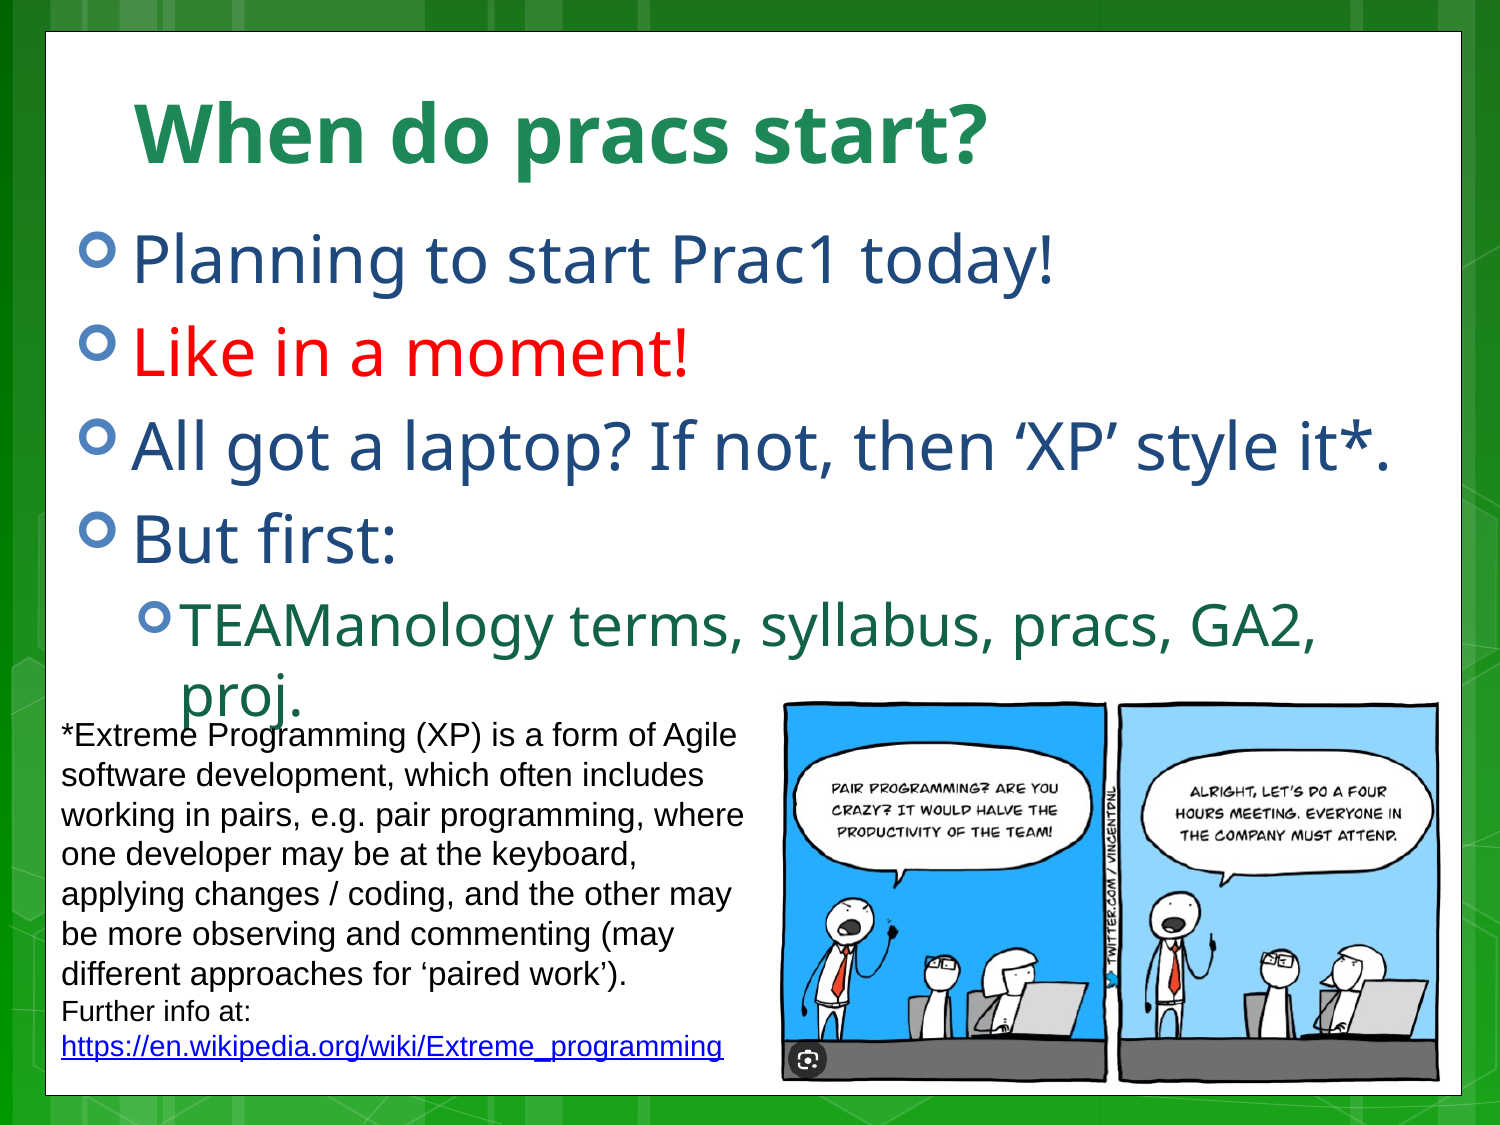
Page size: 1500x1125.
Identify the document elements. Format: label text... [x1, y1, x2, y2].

title When do pracs start? [119, 73, 1383, 188]
picture [777, 693, 1446, 1088]
list Planning to start Prac1 today! Like in a moment! All got a laptop? If not, then ‘XP’ style it*. But first: TEAManology terms, syllabus, pracs, GA2, proj. [59, 208, 1433, 951]
text_box *Extreme Programming (XP) is a form of Agile software development, which often includes working in pairs, e.g. pair programming, where one developer may be at the keyboard, applying changes / coding, and the other may be more observing and commenting (may different approaches for ‘paired work’). Further info at: https://en.wikipedia.org/wiki/Extreme_programming [46, 705, 769, 1070]
